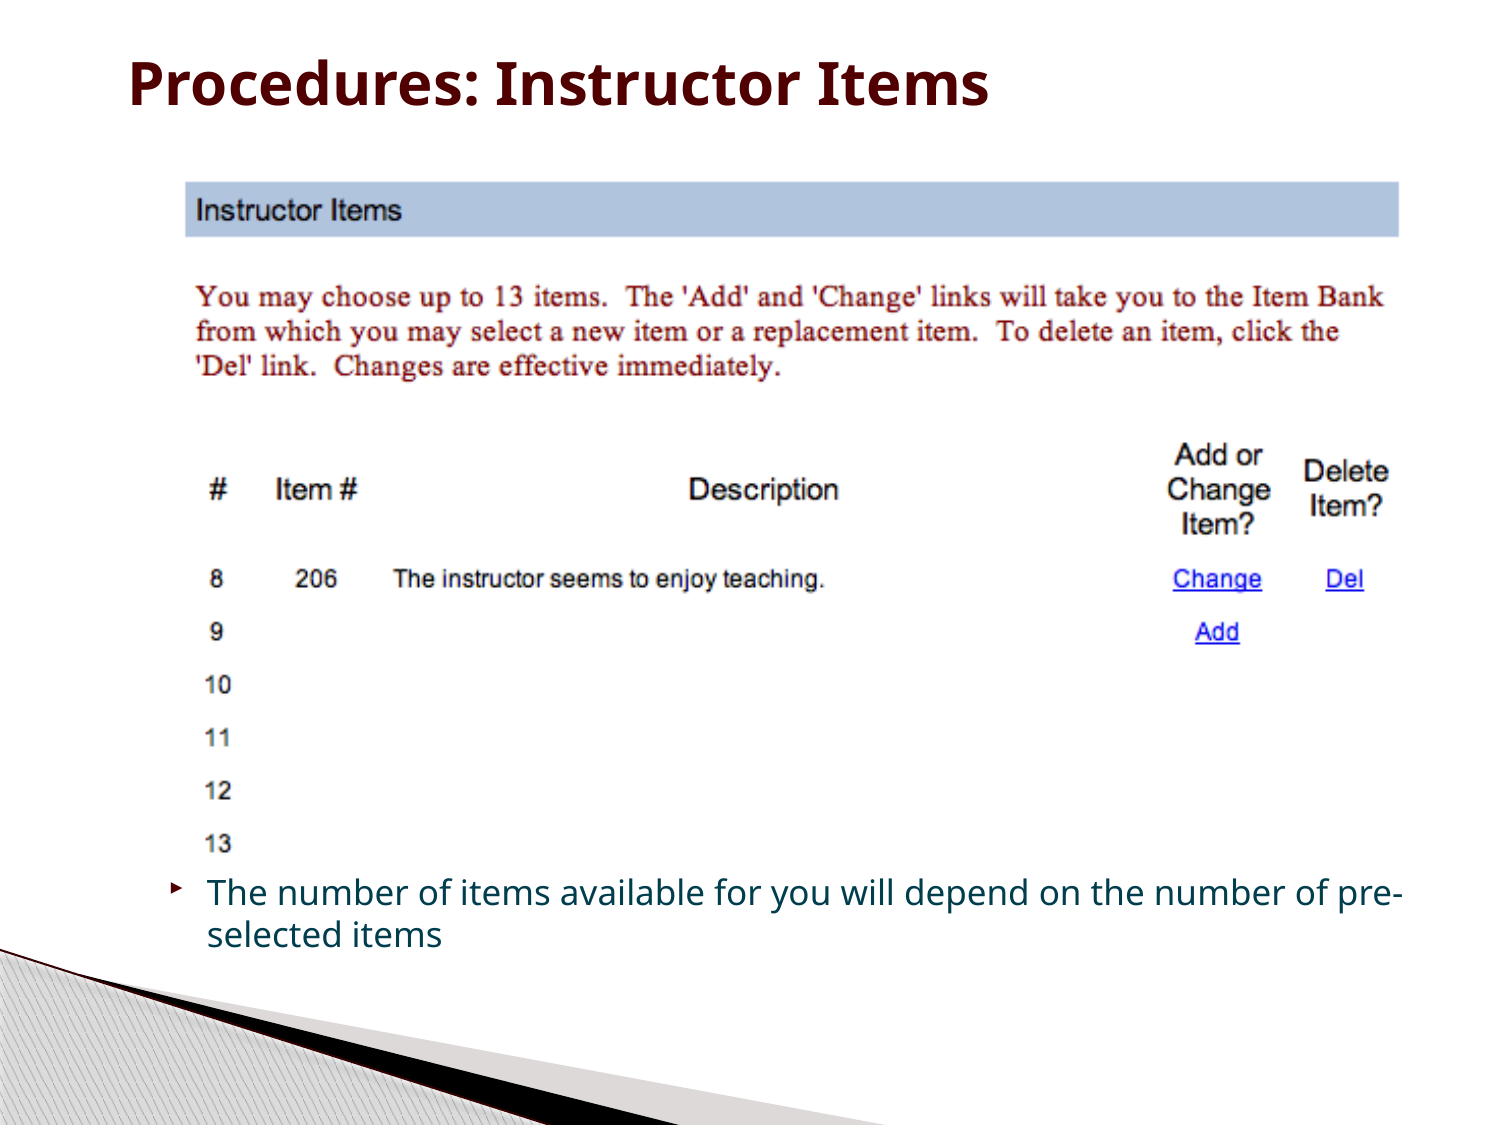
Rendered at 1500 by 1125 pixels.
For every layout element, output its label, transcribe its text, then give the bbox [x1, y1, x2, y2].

list The number of items available for you will depend on the number of pre-selected items [137, 862, 1463, 963]
picture [137, 162, 1438, 863]
title Procedures: Instructor Items [112, 37, 1388, 125]
